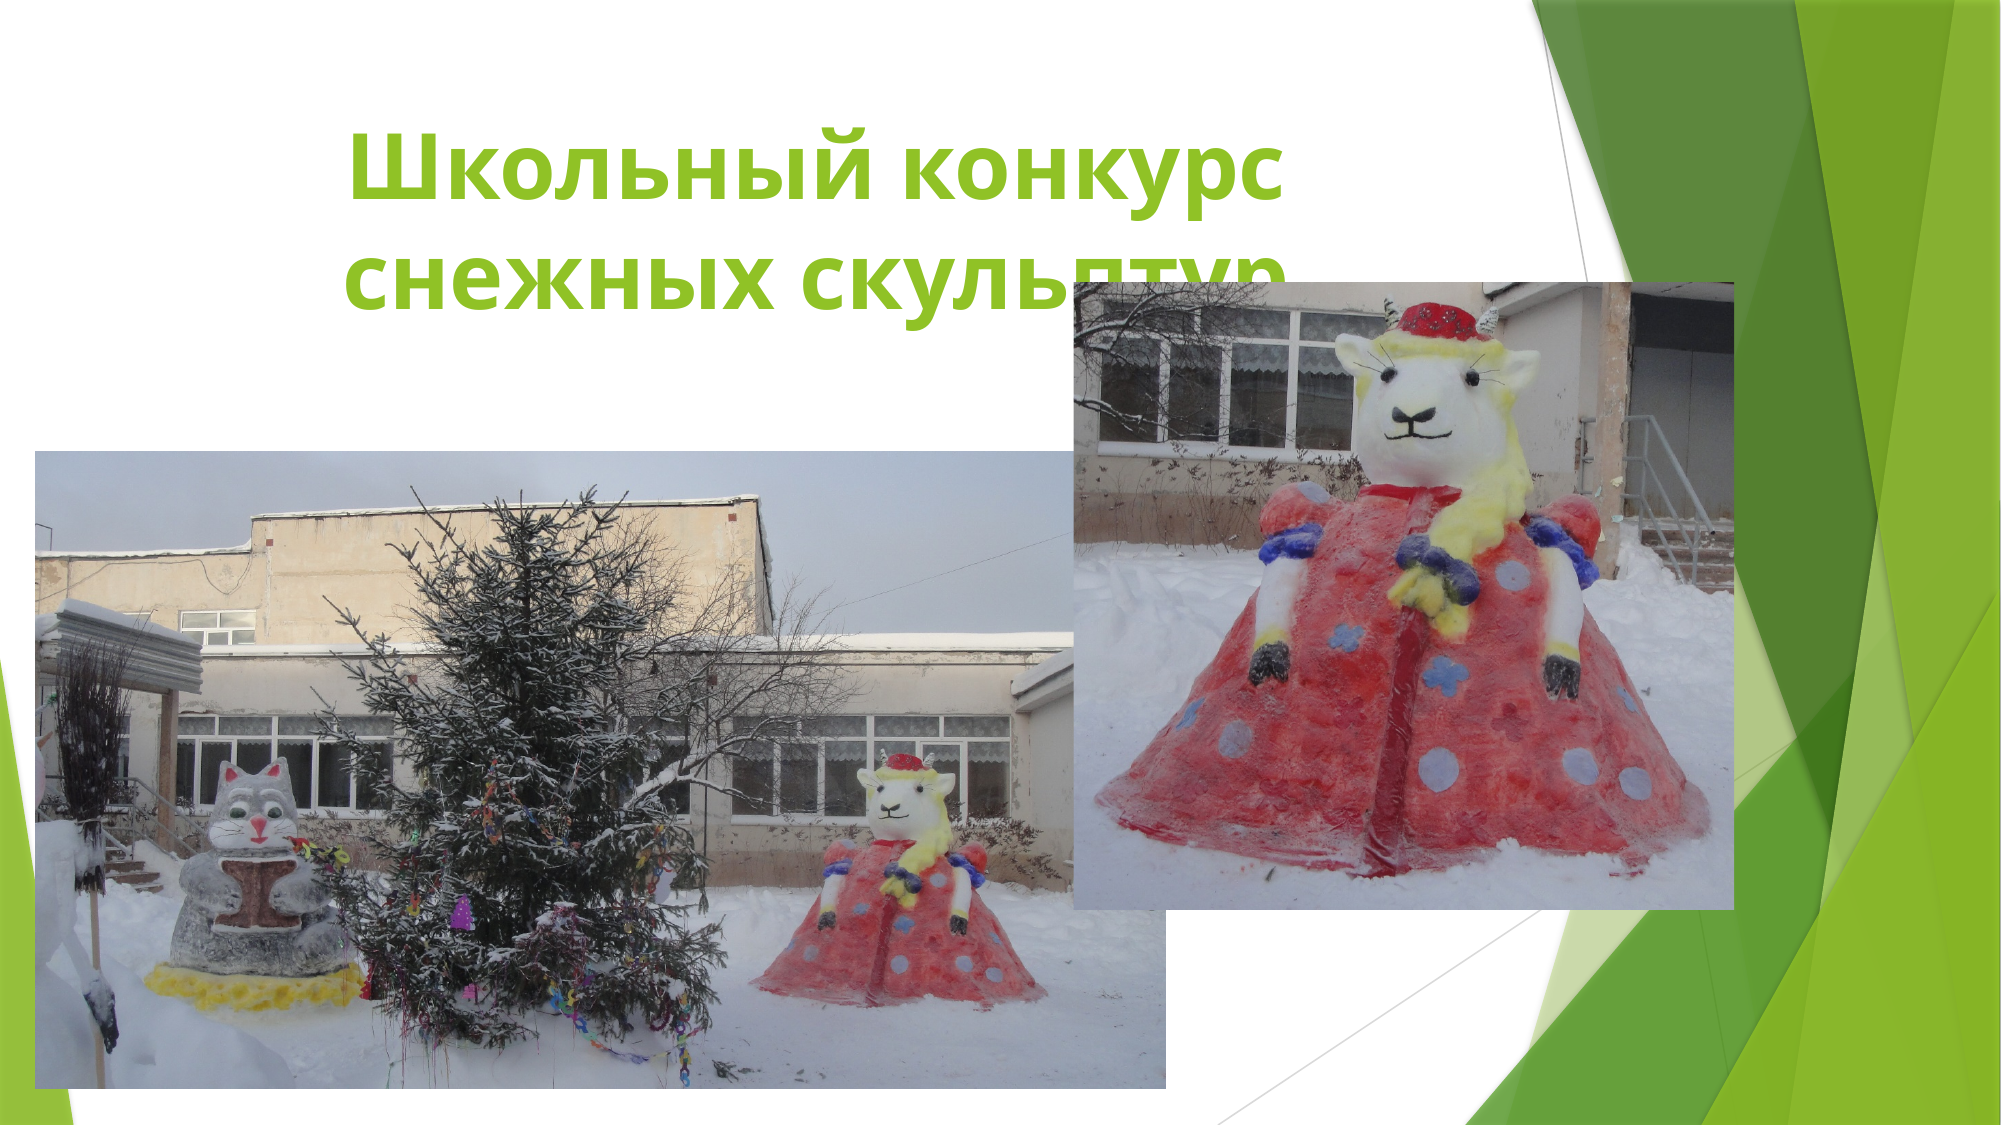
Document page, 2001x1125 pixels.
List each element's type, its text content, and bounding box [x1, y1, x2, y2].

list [35, 451, 1166, 1089]
title Школьный конкурс снежных скульптур [111, 99, 1522, 317]
picture [1073, 281, 1735, 911]
